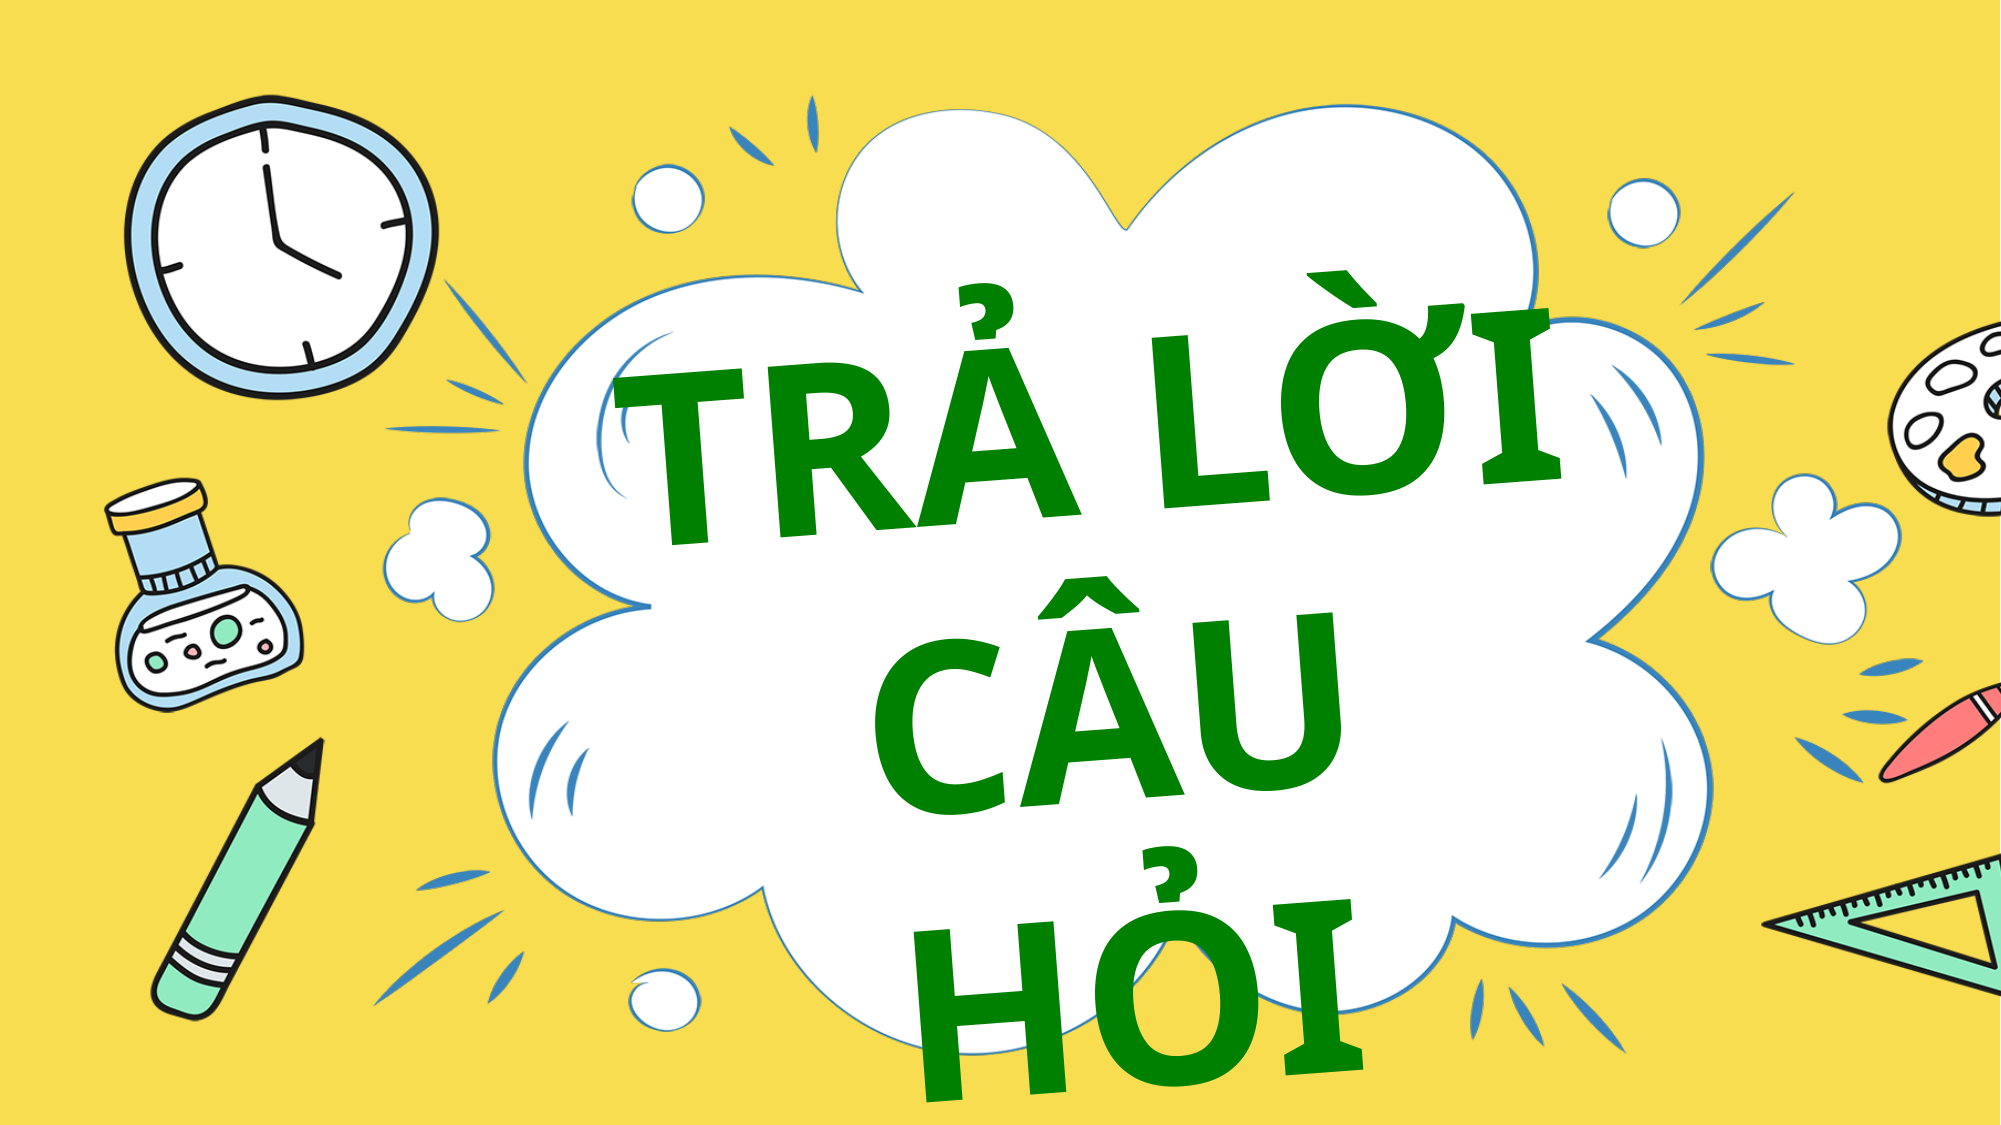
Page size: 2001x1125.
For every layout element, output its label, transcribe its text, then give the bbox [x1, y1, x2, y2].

text_box TRẢ LỜI CÂU HỎI [613, 1064, 1663, 1125]
picture [0, 0, 2001, 1125]
